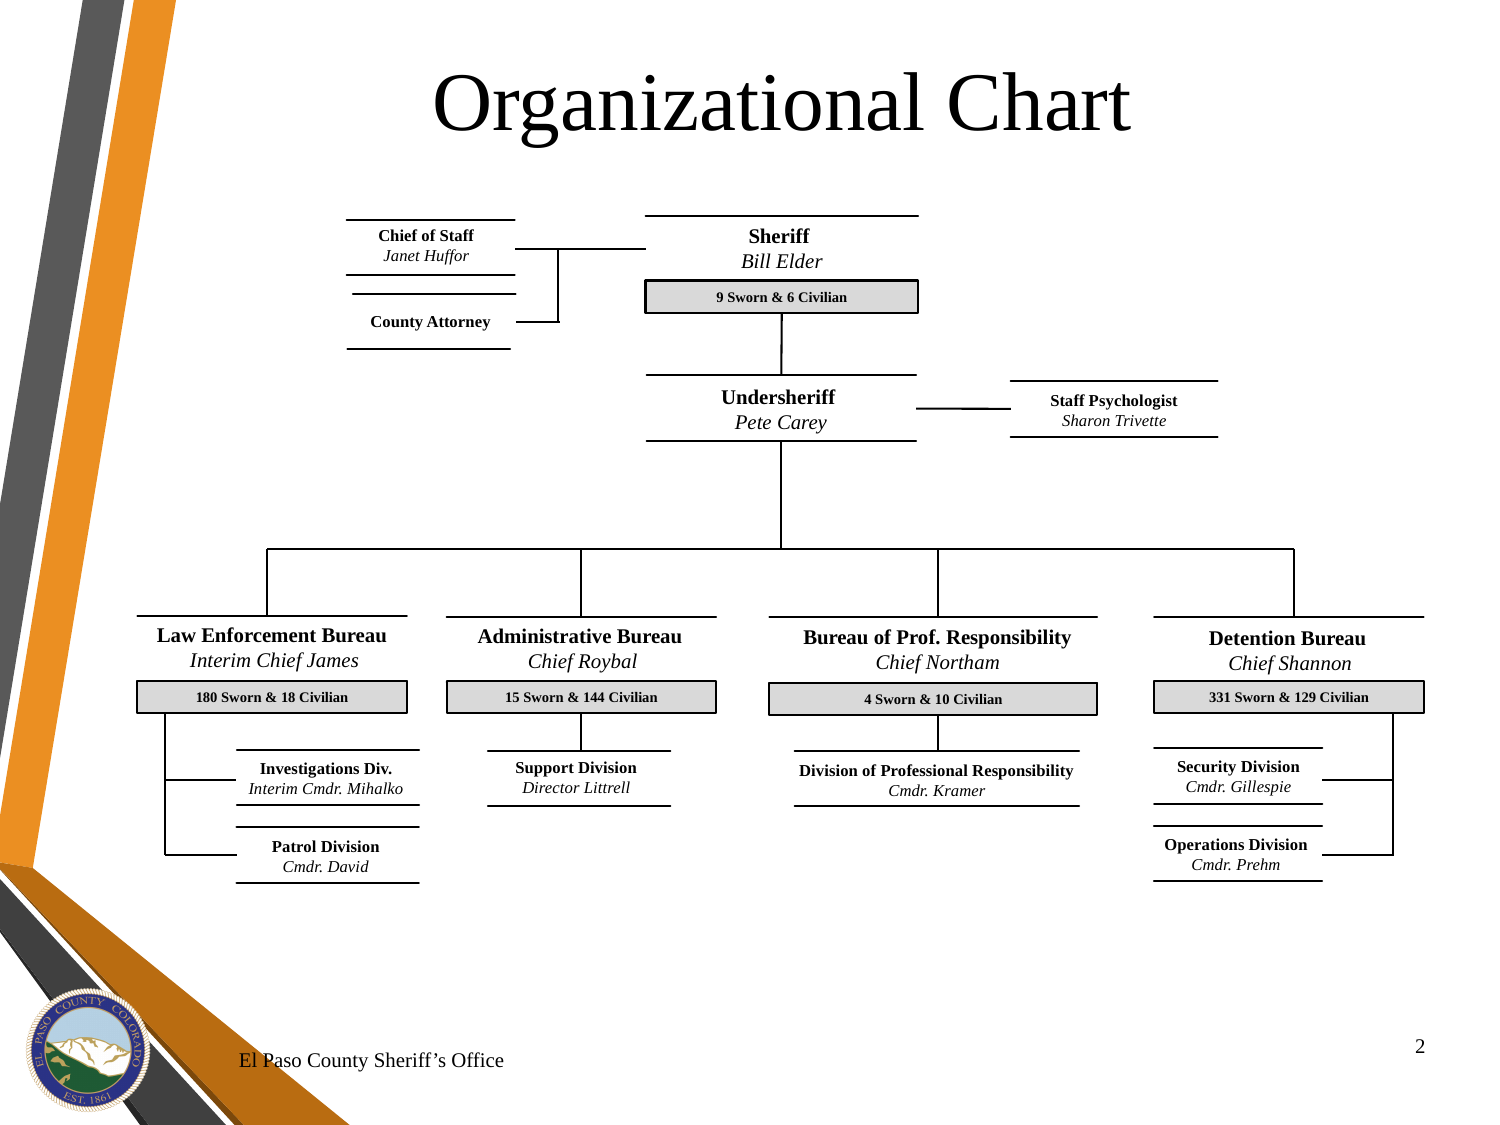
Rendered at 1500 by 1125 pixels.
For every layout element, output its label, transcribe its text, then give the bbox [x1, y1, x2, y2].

text_box County Attorney [339, 303, 522, 338]
text_box 2 [1400, 1025, 1441, 1065]
text_box Detention Bureau Chief Shannon [1194, 619, 1387, 680]
text_box Investigations Div. Interim Cmdr. Mihalko [233, 750, 419, 806]
text_box El Paso County Sheriff’s Office [224, 1039, 520, 1079]
text_box 331 Sworn & 129 Civilian [1154, 680, 1424, 714]
text_box Bureau of Prof. Responsibility Chief Northam [764, 616, 1111, 682]
text_box 4 Sworn & 10 Civilian [769, 682, 937, 715]
text_box Staff Psychologist Sharon Trivette [1035, 382, 1193, 435]
text_box Security Division Cmdr. Gillespie [1159, 750, 1319, 803]
title Organizational Chart [161, 3, 1425, 191]
text_box Administrative Bureau Chief Roybal [440, 615, 725, 680]
text_box Patrol Division Cmdr. David [230, 828, 421, 883]
text_box Support Division Director Littrell [500, 752, 653, 805]
text_box 9 Sworn & 6 Civilian [645, 280, 919, 313]
text_box Operations Division Cmdr. Prehm [1149, 826, 1323, 882]
text_box 15 Sworn & 144 Civilian [446, 680, 717, 714]
text_box Division of Professional Responsibility Cmdr. Kramer [772, 752, 1101, 807]
text_box Law Enforcement Bureau Interim Chief James [141, 614, 407, 680]
text_box 4 Sworn & 10 Civilian [938, 682, 1098, 715]
text_box Sheriff Bill Elder [657, 217, 907, 280]
text_box Chief of Staff Janet Huffor [363, 221, 489, 273]
picture [24, 987, 152, 1113]
text_box 180 Sworn & 18 Civilian [137, 680, 407, 714]
text_box Undersheriff Pete Carey [706, 376, 856, 439]
